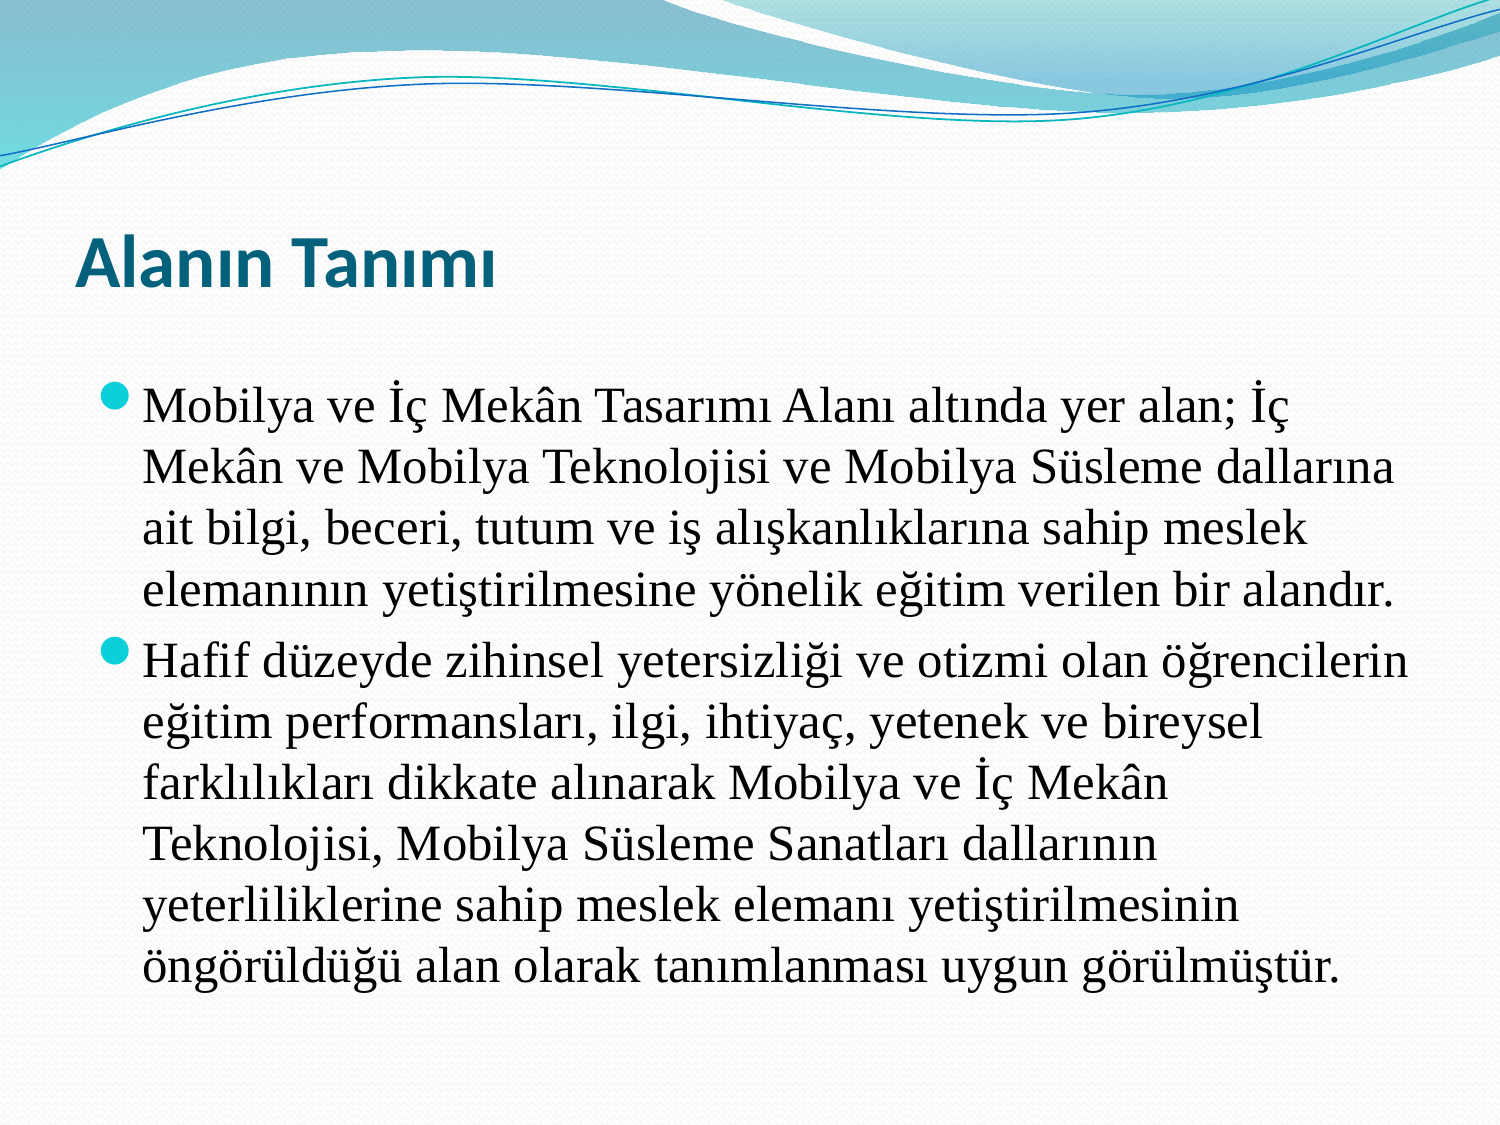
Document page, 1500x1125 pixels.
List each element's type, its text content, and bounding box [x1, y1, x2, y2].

list Mobilya ve İç Mekân Tasarımı Alanı altında yer alan; İç Mekân ve Mobilya Teknolojisi ve Mobilya Süsleme dallarına ait bilgi, beceri, tutum ve iş alışkanlıklarına sahip meslek elemanının yetiştirilmesine yönelik eğitim verilen bir alandır. Hafif düzeyde zihinsel yetersizliği ve otizmi olan öğrencilerin eğitim performansları, ilgi, ihtiyaç, yetenek ve bireysel farklılıkları dikkate alınarak Mobilya ve İç Mekân Teknolojisi, Mobilya Süsleme Sanatları dallarının yeterliliklerine sahip meslek elemanı yetiştirilmesinin öngörüldüğü alan olarak tanımlanması uygun görülmüştür. [82, 292, 1432, 1013]
title Alanın Tanımı [75, 115, 1425, 303]
